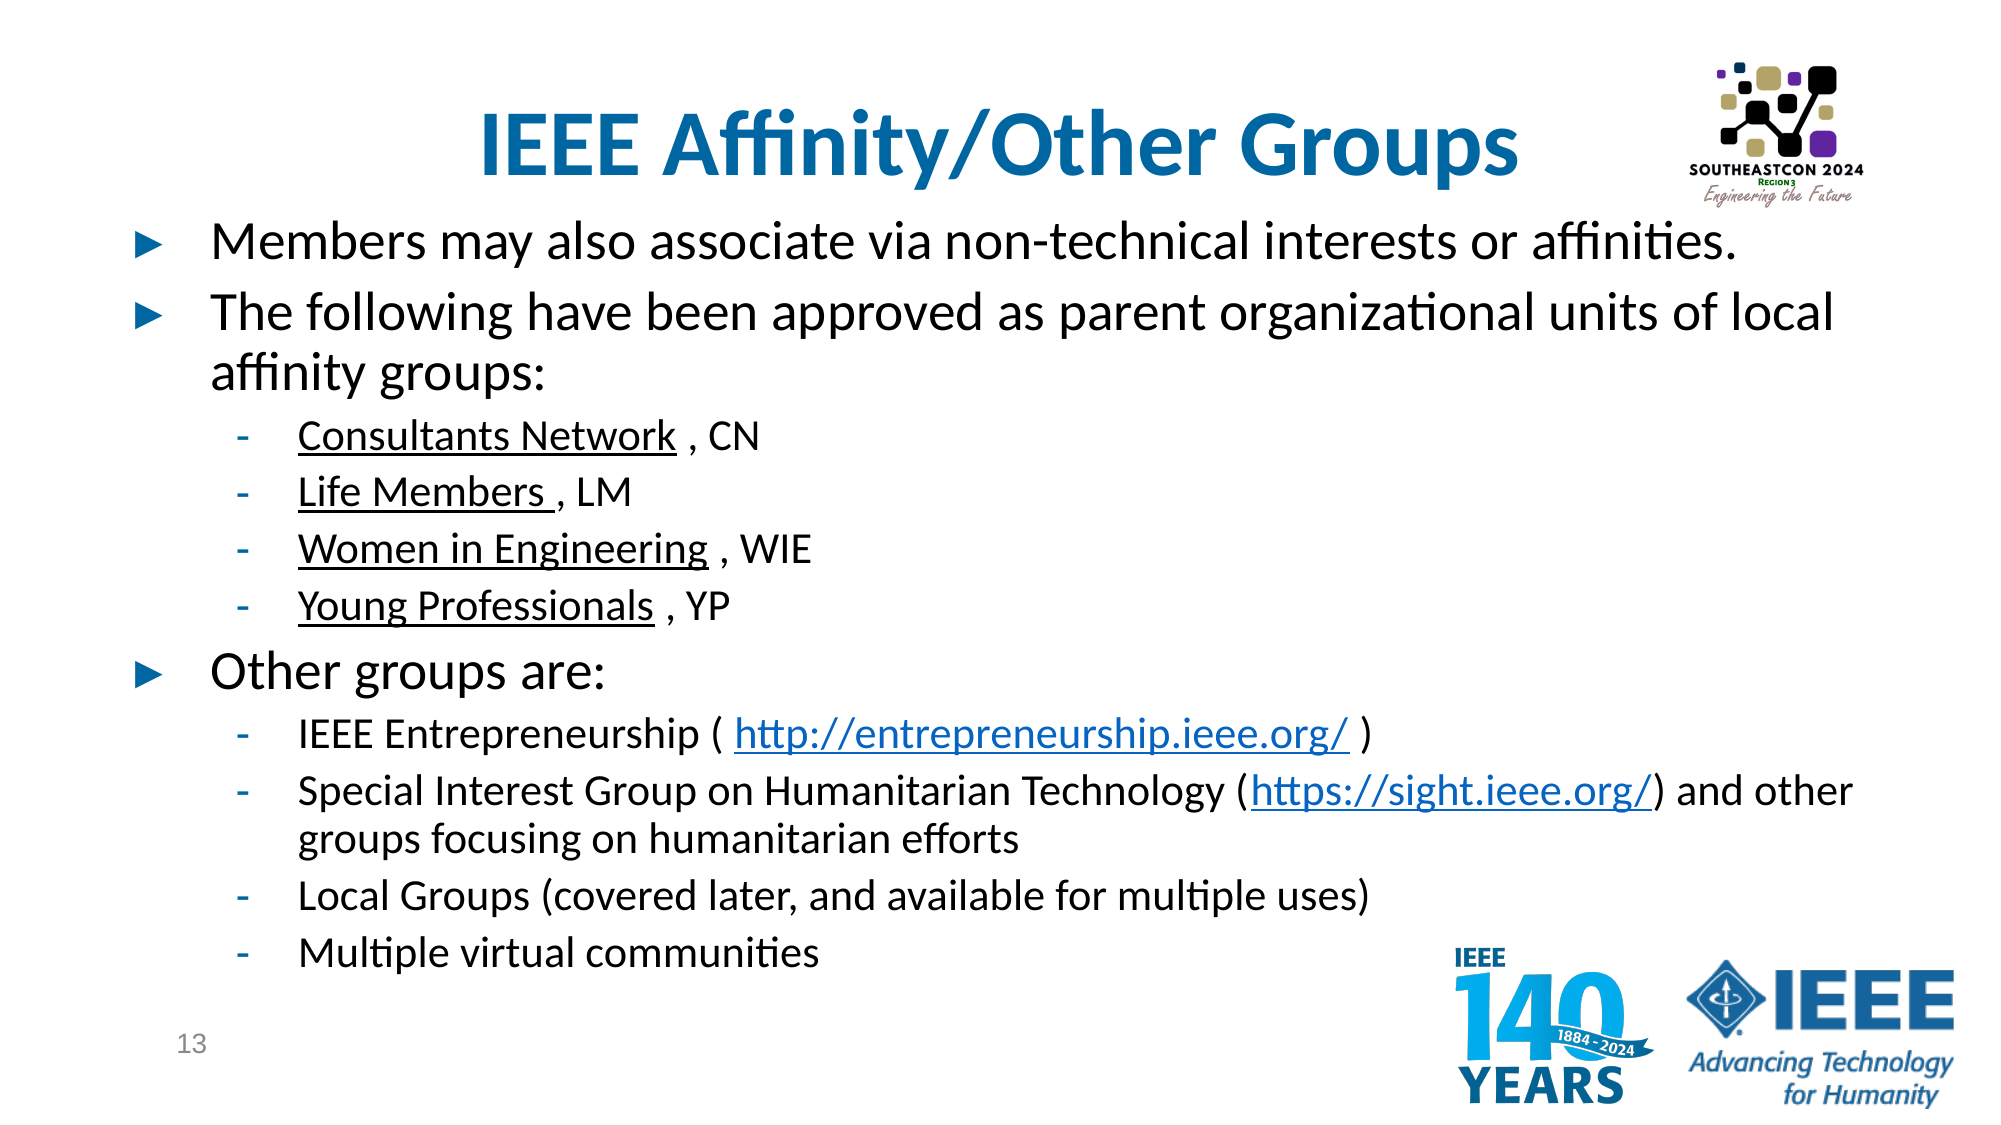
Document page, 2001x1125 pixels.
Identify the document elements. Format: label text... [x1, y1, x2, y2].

list Members may also associate via non-technical interests or affinities. The following have been approved as parent organizational units of local affinity groups: Consultants Network , CN Life Members , LM Women in Engineering , WIE Young Professionals , YP Other groups are: IEEE Entrepreneurship ( http://entrepreneurship.ieee.org/ ) Special Interest Group on Humanitarian Technology (https://sight.ieee.org/) and other groups focusing on humanitarian efforts Local Groups (covered later, and available for multiple uses) Multiple virtual communities [116, 201, 1958, 1024]
picture [1566, 1032, 1571, 1040]
title IEEE Affinity/Other Groups [150, 84, 1850, 201]
picture [1612, 1045, 1625, 1054]
picture [1686, 1024, 1954, 1109]
picture [1435, 1024, 1667, 1125]
picture [1686, 54, 1867, 201]
picture [1583, 1035, 1589, 1044]
picture [1574, 1033, 1580, 1042]
slide_number 13 [116, 1012, 267, 1073]
picture [1579, 1024, 1601, 1035]
picture [1627, 1046, 1634, 1055]
